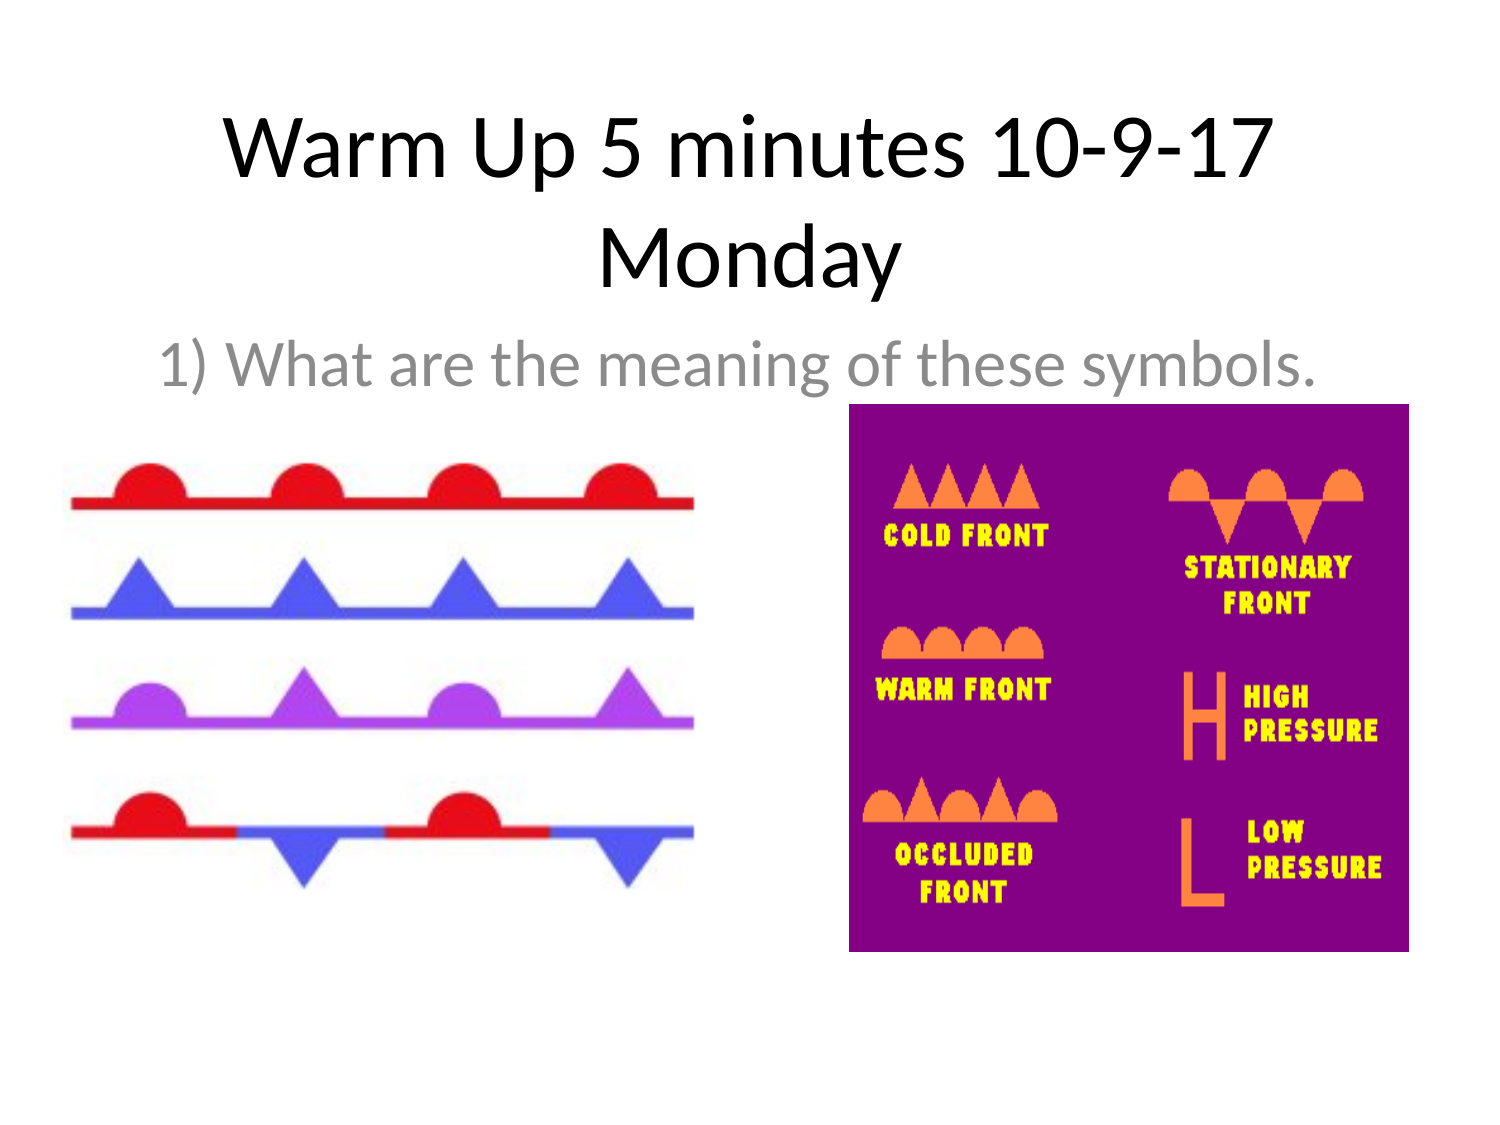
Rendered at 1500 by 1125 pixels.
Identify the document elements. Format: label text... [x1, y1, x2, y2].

picture [849, 404, 1409, 953]
title Warm Up 5 minutes 10-9-17 Monday [112, 75, 1388, 312]
subtitle 1) What are the meaning of these symbols. [37, 312, 1438, 1050]
picture [62, 420, 807, 936]
